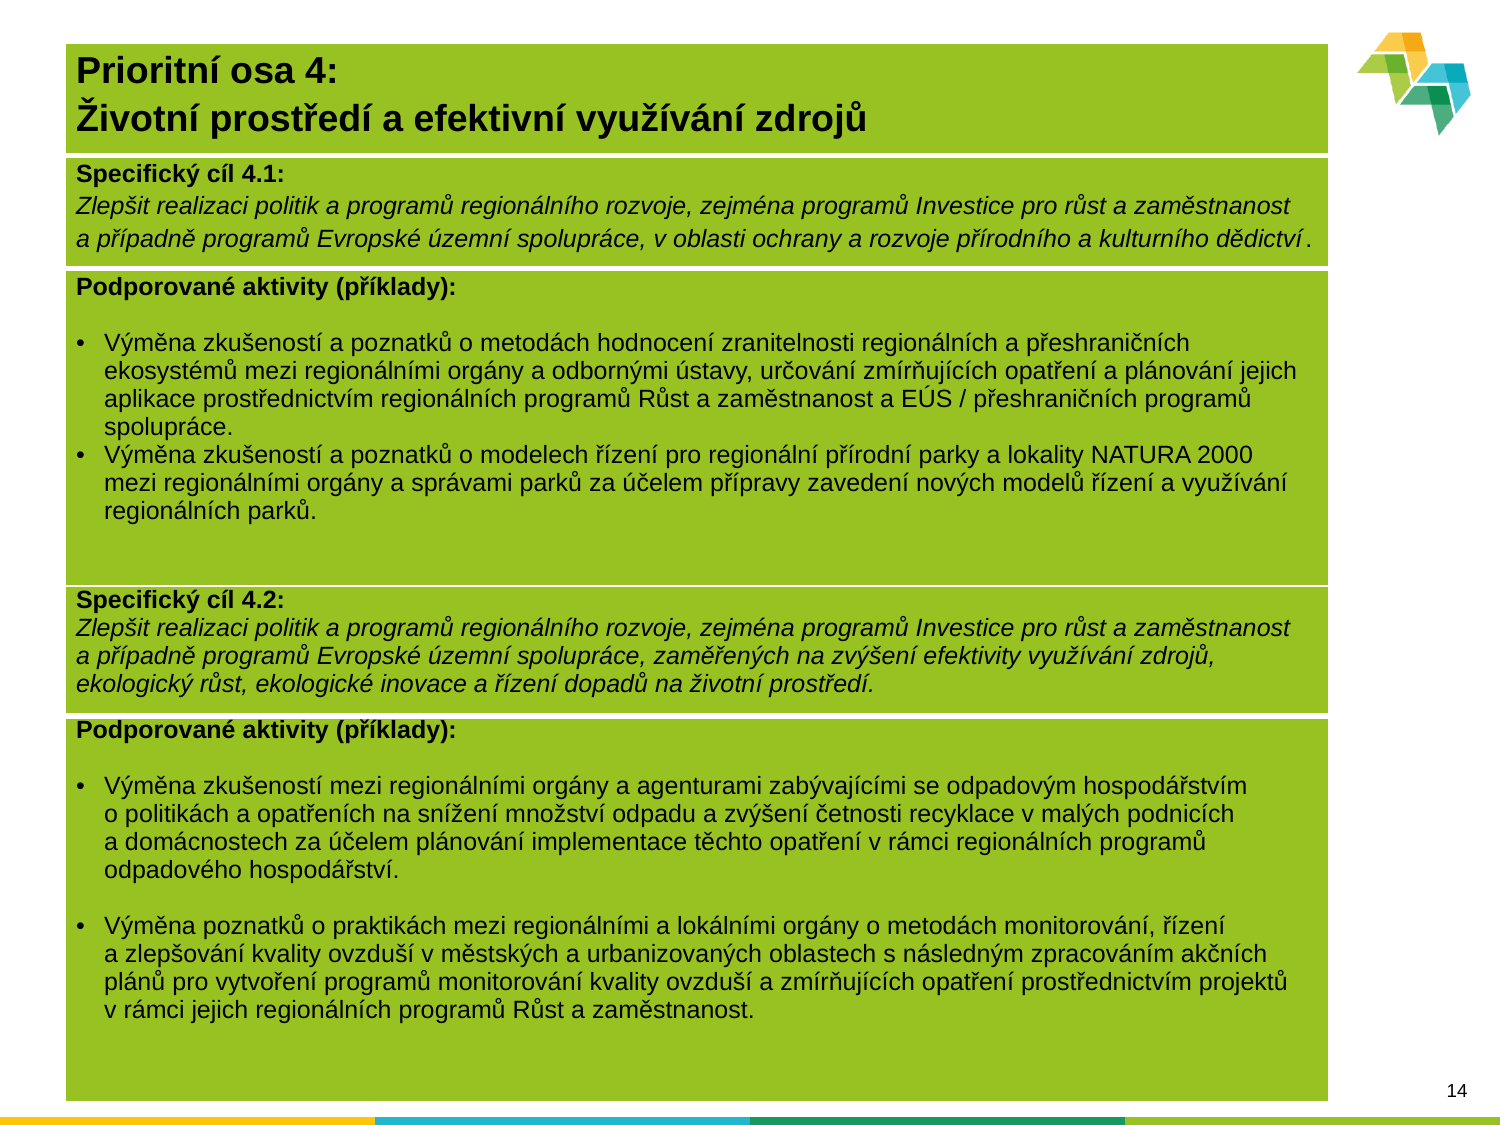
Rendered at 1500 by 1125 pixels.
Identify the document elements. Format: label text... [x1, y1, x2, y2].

table_header Prioritní osa 4: Životní prostředí a efektivní využívání zdrojů [66, 44, 1328, 153]
table_header Specifický cíl 4.2: Zlepšit realizaci politik a programů regionálního rozvoje, zejména programů Investice pro růst a zaměstnanost a případně programů Evropské územní spolupráce, zaměřených na zvýšení efektivity využívání zdrojů, ekologický růst, ekologické inovace a řízení dopadů na životní prostředí. [66, 587, 1328, 713]
table_cell Podporované aktivity (příklady): Výměna zkušeností a poznatků o metodách hodnocení zranitelnosti regionálních a přeshraničních ekosystémů mezi regionálními orgány a odbornými ústavy, určování zmírňujících opatření a plánování jejich aplikace prostřednictvím regionálních programů Růst a zaměstnanost a EÚS / přeshraničních programů spolupráce. Výměna zkušeností a poznatků o modelech řízení pro regionální přírodní parky a lokality NATURA 2000 mezi regionálními orgány a správami parků za účelem přípravy zavedení nových modelů řízení a využívání regionálních parků. [66, 271, 1328, 585]
table_cell Podporované aktivity (příklady): Výměna zkušeností mezi regionálními orgány a agenturami zabývajícími se odpadovým hospodářstvím o politikách a opatřeních na snížení množství odpadu a zvýšení četnosti recyklace v malých podnicích a domácnostech za účelem plánování implementace těchto opatření v rámci regionálních programů odpadového hospodářství. Výměna poznatků o praktikách mezi regionálními a lokálními orgány o metodách monitorování, řízení a zlepšování kvality ovzduší v městských a urbanizovaných oblastech s následným zpracováním akčních plánů pro vytvoření programů monitorování kvality ovzduší a zmírňujících opatření prostřednictvím projektů v rámci jejich regionálních programů Růst a zaměstnanost. [66, 719, 1328, 1101]
table_cell Specifický cíl 4.1: Zlepšit realizaci politik a programů regionálního rozvoje, zejména programů Investice pro růst a zaměstnanost a případně programů Evropské územní spolupráce, v oblasti ochrany a rozvoje přírodního a kulturního dědictví. [66, 158, 1328, 266]
picture [1353, 28, 1471, 138]
